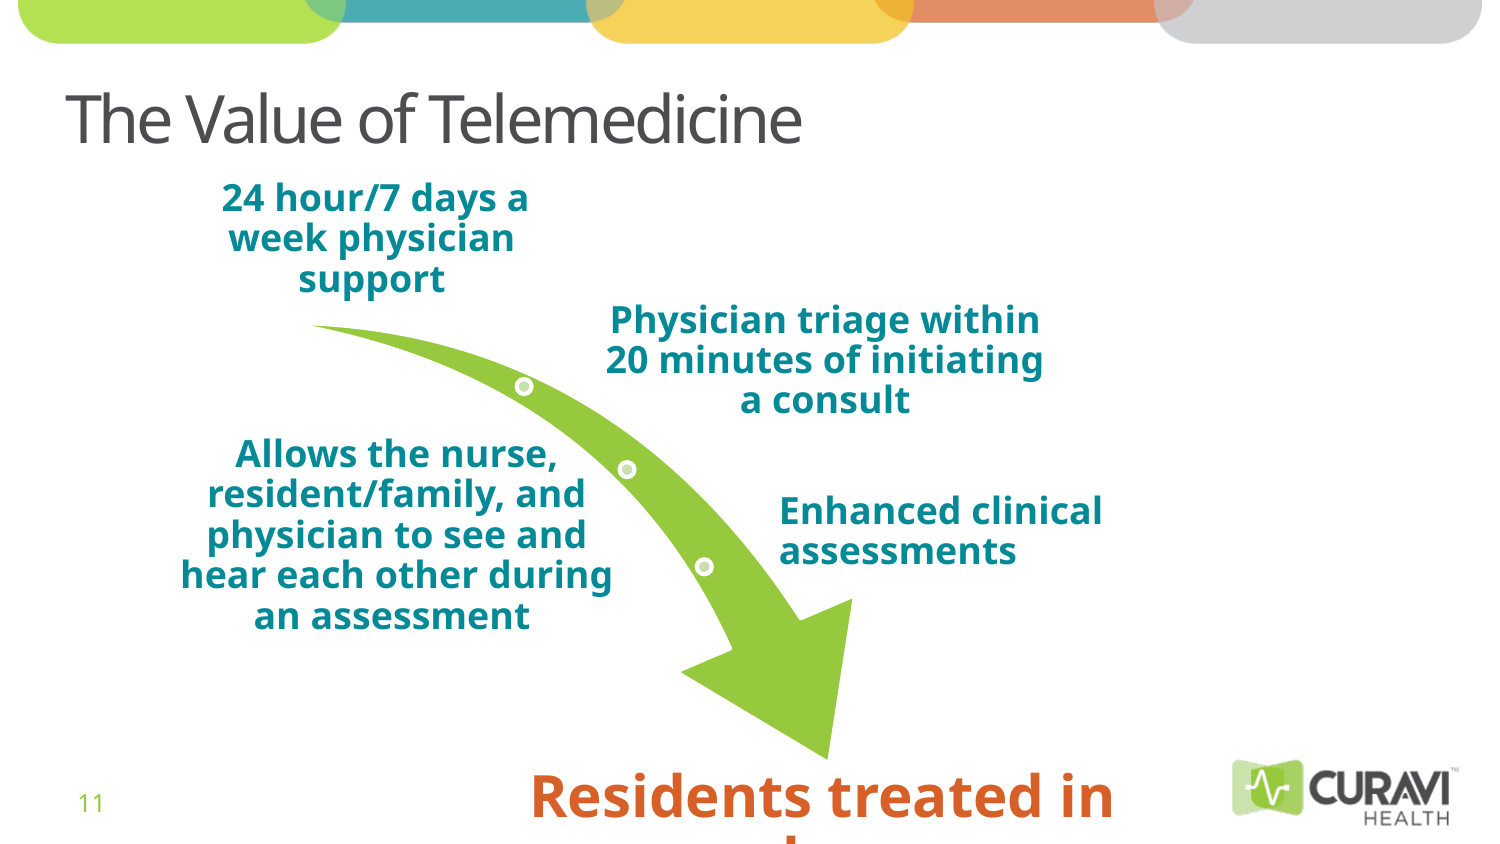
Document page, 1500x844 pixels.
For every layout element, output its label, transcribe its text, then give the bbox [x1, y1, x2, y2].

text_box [174, 187, 1211, 844]
title The Value of Telemedicine [50, 46, 1400, 188]
slide_number 11 [62, 782, 169, 827]
picture [1212, 746, 1488, 840]
picture [18, 0, 1482, 44]
